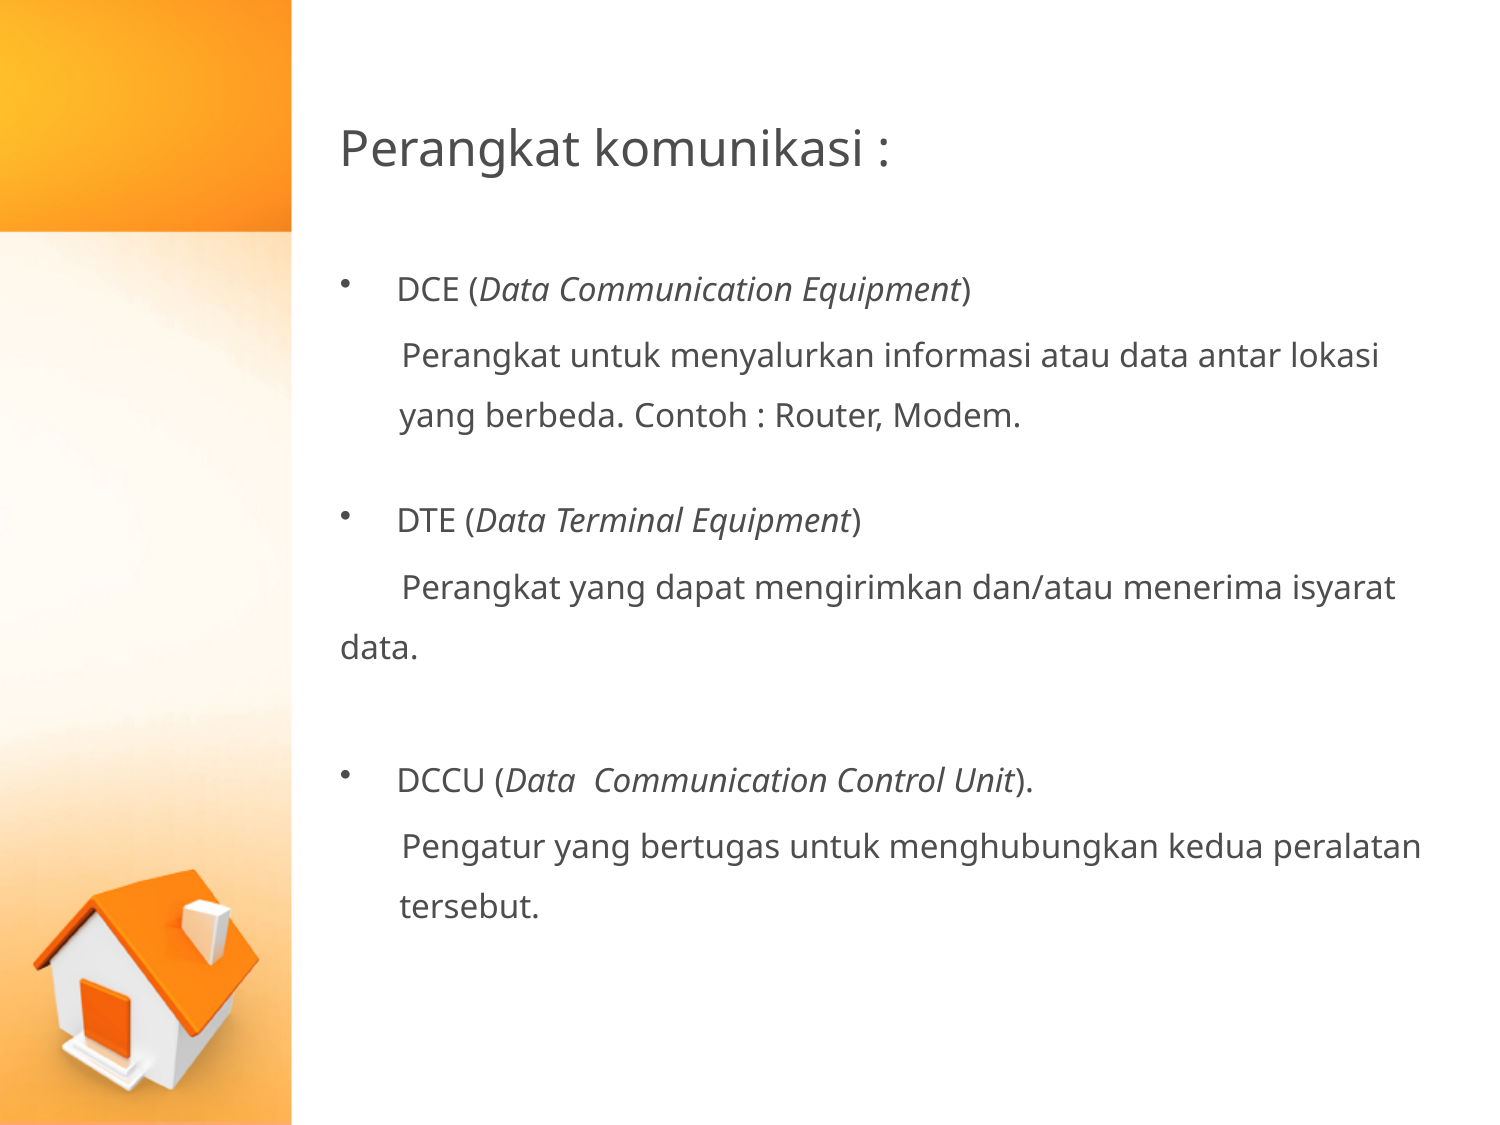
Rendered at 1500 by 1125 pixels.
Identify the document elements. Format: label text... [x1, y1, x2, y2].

list DCE (Data Communication Equipment) Perangkat untuk menyalurkan informasi atau data antar lokasi yang berbeda. Contoh : Router, Modem. DTE (Data Terminal Equipment) Perangkat yang dapat mengirimkan dan/atau menerima isyarat data. DCCU (Data Communication Control Unit). Pengatur yang bertugas untuk menghubungkan kedua peralatan tersebut. [324, 240, 1463, 941]
picture [0, 0, 1500, 1125]
title Perangkat komunikasi : [324, 87, 1463, 205]
